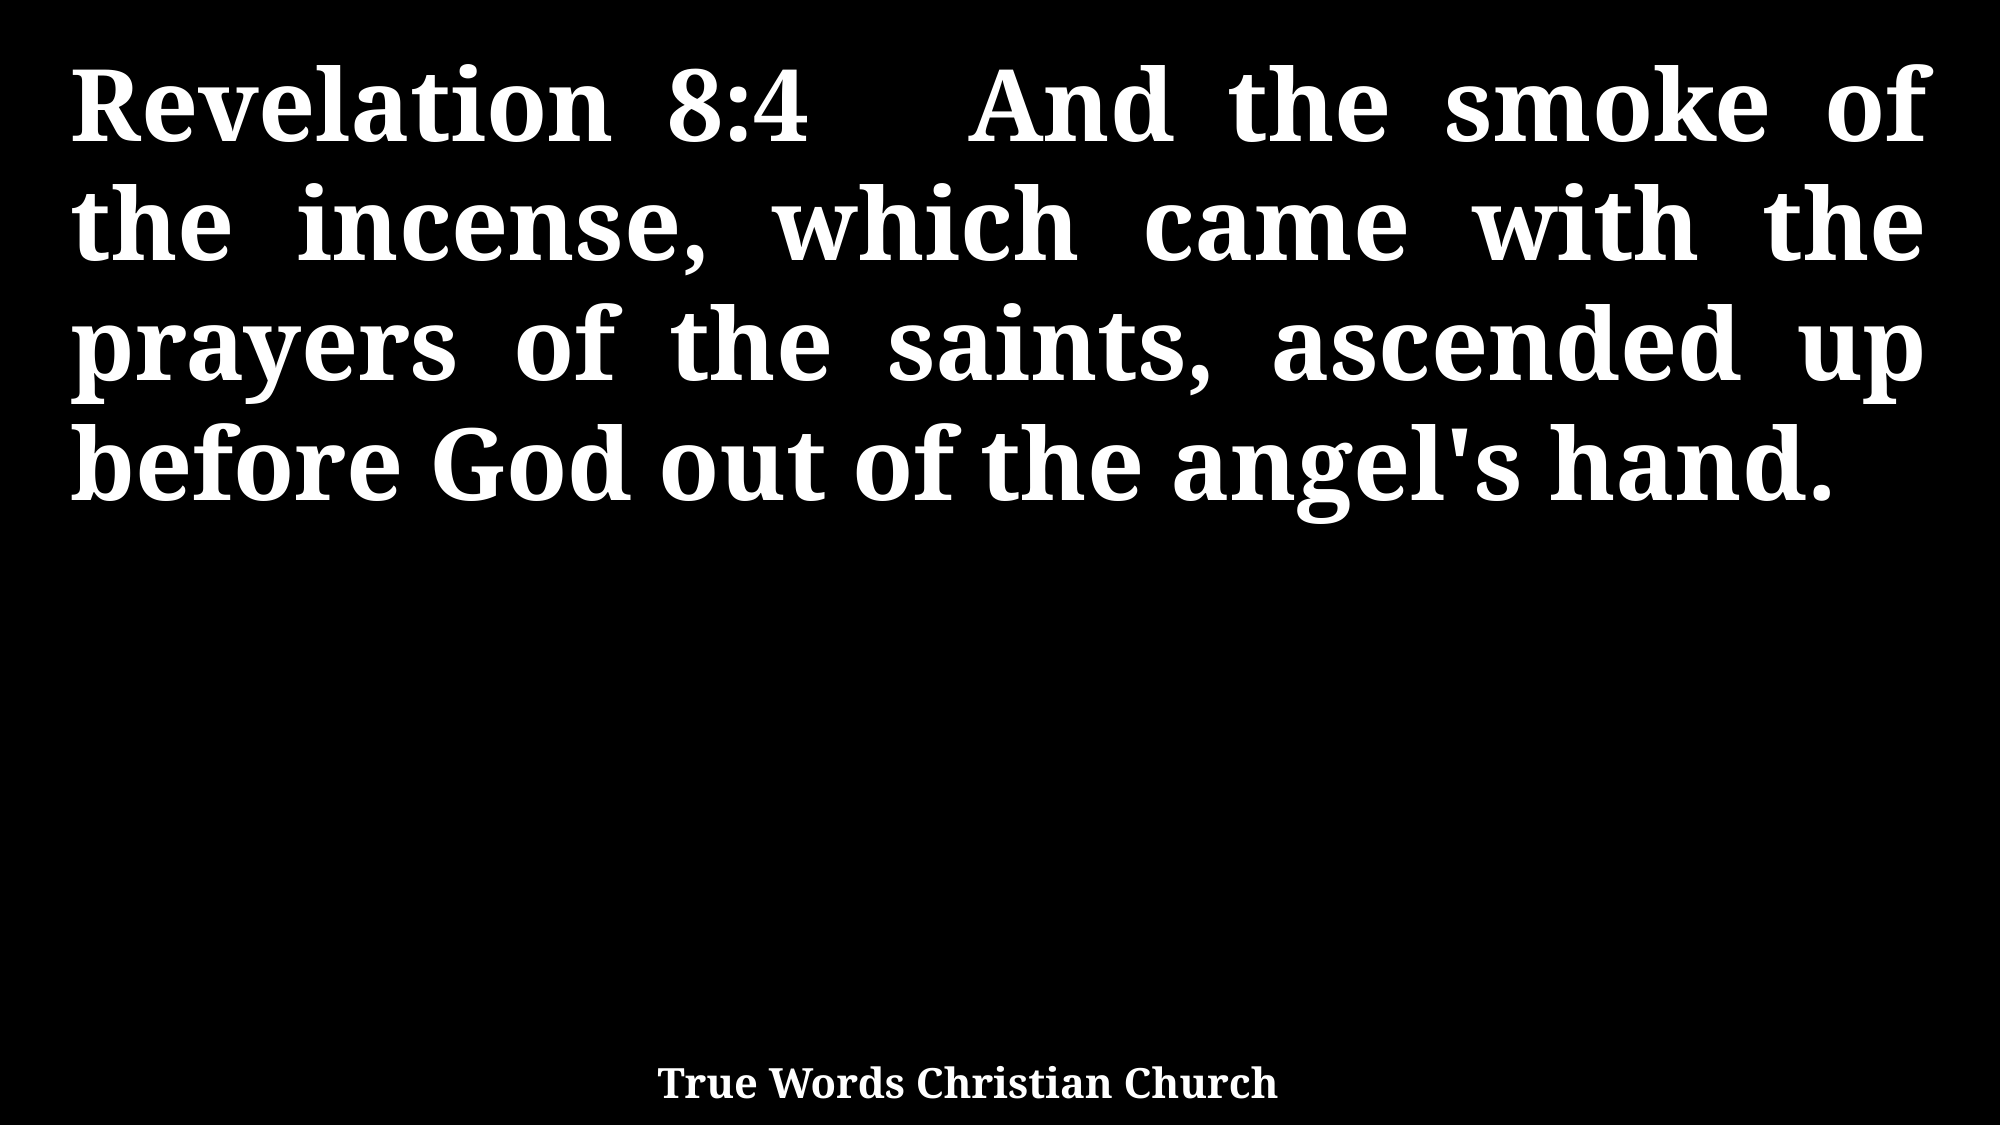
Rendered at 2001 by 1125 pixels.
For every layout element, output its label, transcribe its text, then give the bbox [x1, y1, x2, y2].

text_box True Words Christian Church [642, 1049, 1294, 1114]
text_box Revelation 8:4 And the smoke of the incense, which came with the prayers of the saints, ascended up before God out of the angel's hand. [55, 33, 1944, 529]
